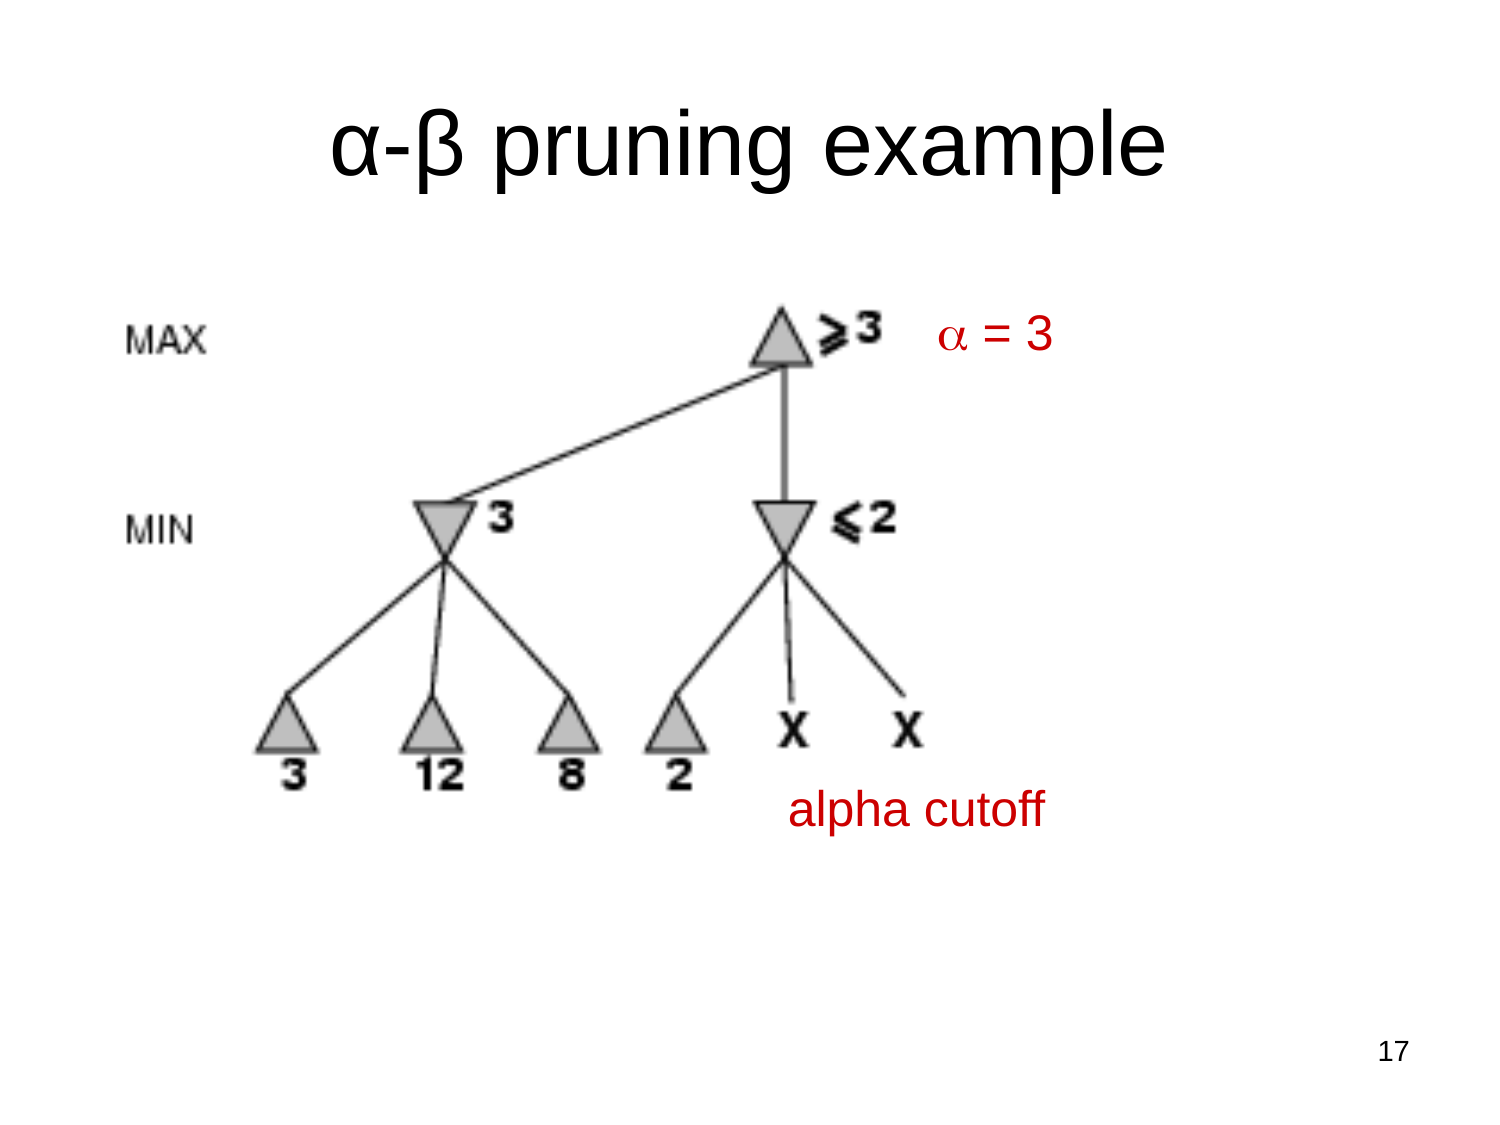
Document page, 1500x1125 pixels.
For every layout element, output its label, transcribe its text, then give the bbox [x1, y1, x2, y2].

picture [74, 262, 1426, 881]
slide_number 17 [1074, 1024, 1425, 1103]
title α-β pruning example [75, 45, 1425, 233]
